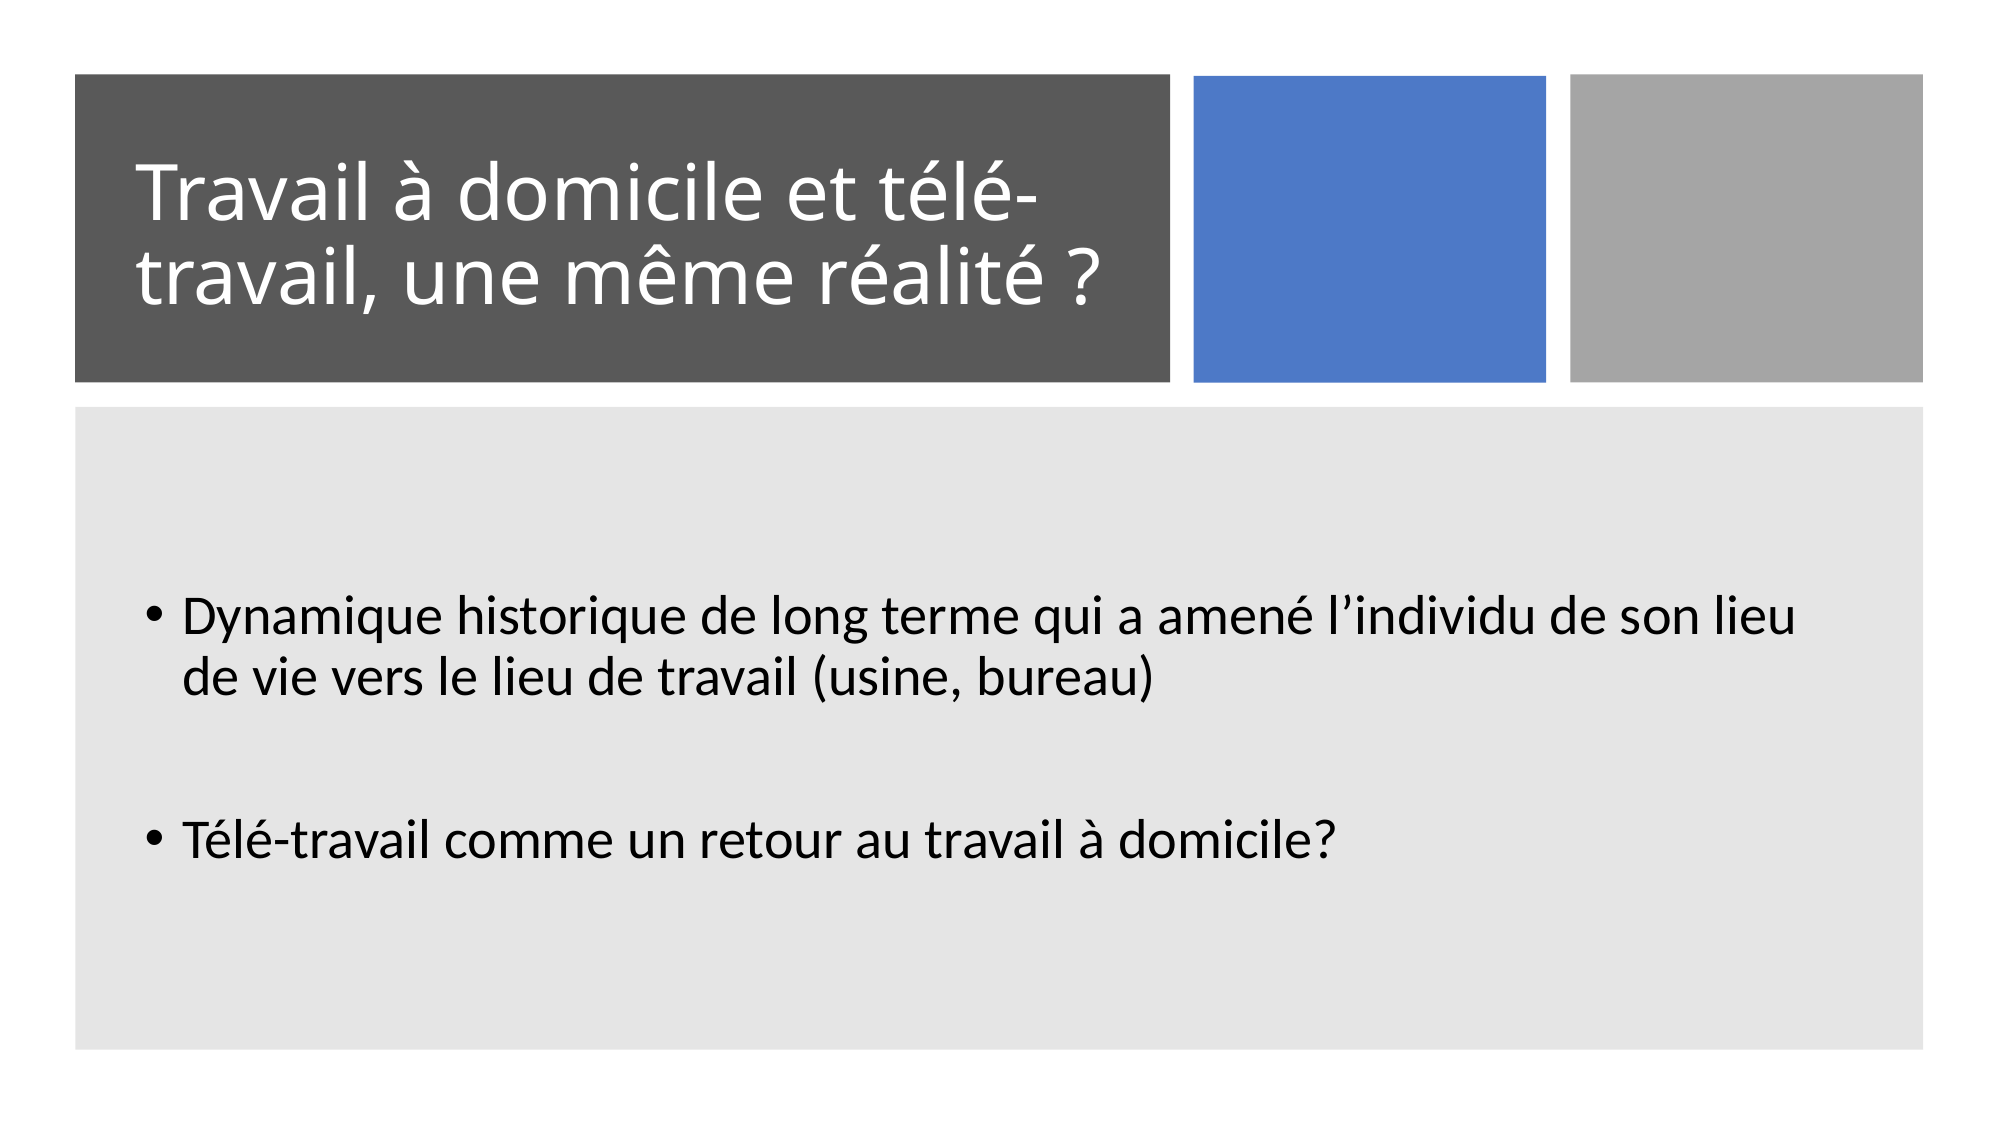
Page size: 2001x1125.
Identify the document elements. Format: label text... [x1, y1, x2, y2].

text_box [74, 406, 1924, 1051]
title Travail à domicile et télé-travail, une même réalité ? [120, 120, 1119, 354]
text_box [74, 73, 1171, 383]
list Dynamique historique de long terme qui a amené l’individu de son lieu de vie vers le lieu de travail (usine, bureau) Télé-travail comme un retour au travail à domicile? [129, 459, 1868, 998]
text_box [1193, 75, 1547, 384]
text_box [1569, 73, 1924, 383]
